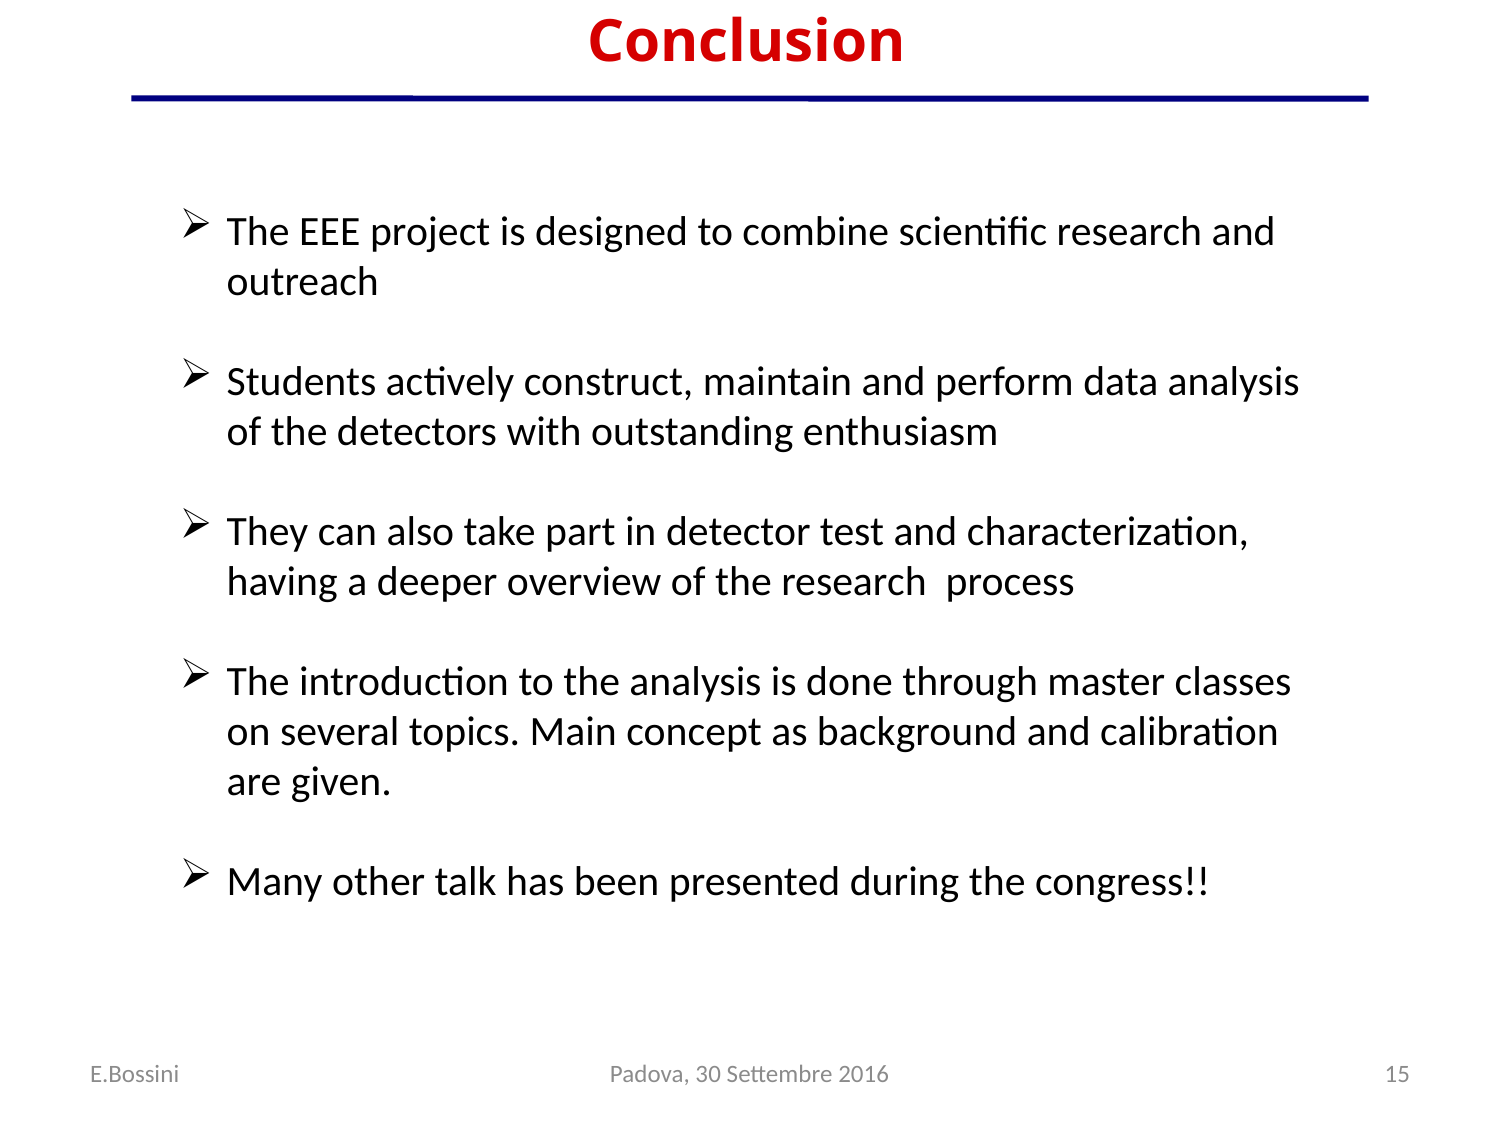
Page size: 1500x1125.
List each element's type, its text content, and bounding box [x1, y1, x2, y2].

footer Padova, 30 Settembre 2016 [512, 1042, 988, 1103]
slide_number 15 [1074, 1042, 1425, 1103]
text_box The EEE project is designed to combine scientific research and outreach Students actively construct, maintain and perform data analysis of the detectors with outstanding enthusiasm They can also take part in detector test and characterization, having a deeper overview of the research process The introduction to the analysis is done through master classes on several topics. Main concept as background and calibration are given. Many other talk has been presented during the congress!! [164, 196, 1323, 912]
text_box Conclusion [0, 0, 1497, 100]
slide_number E.Bossini [75, 1042, 425, 1103]
